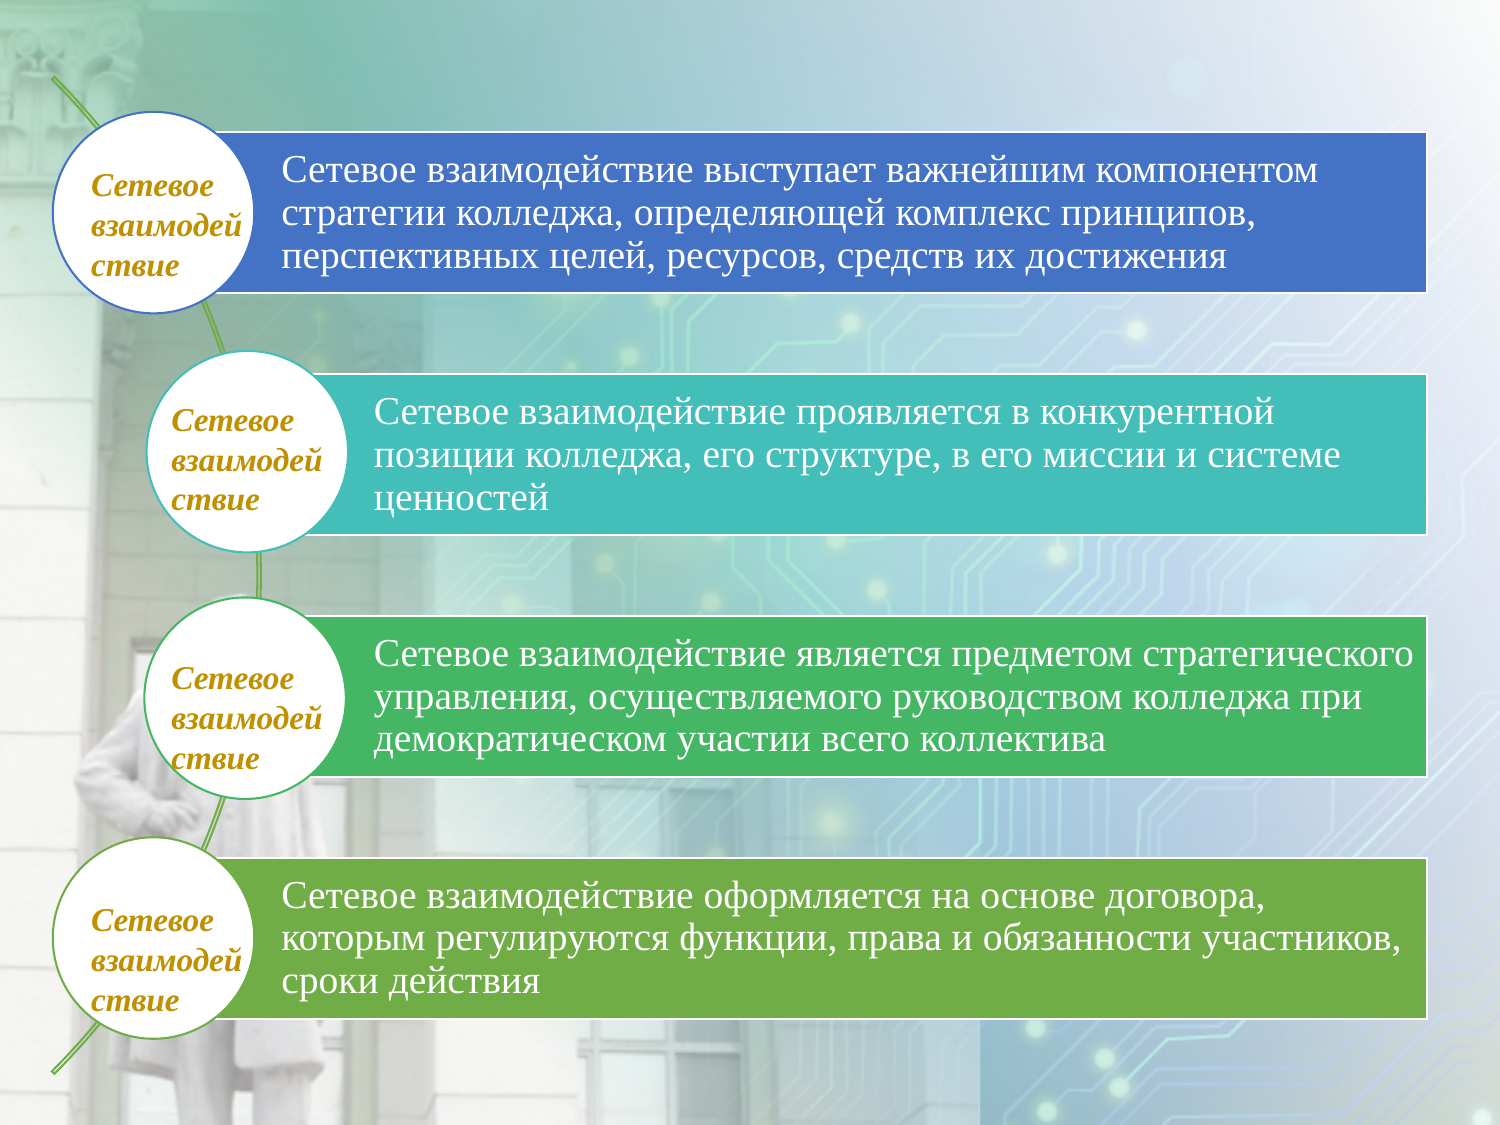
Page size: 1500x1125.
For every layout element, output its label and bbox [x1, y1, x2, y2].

picture [0, 0, 1500, 1125]
text_box [35, 51, 1442, 1100]
